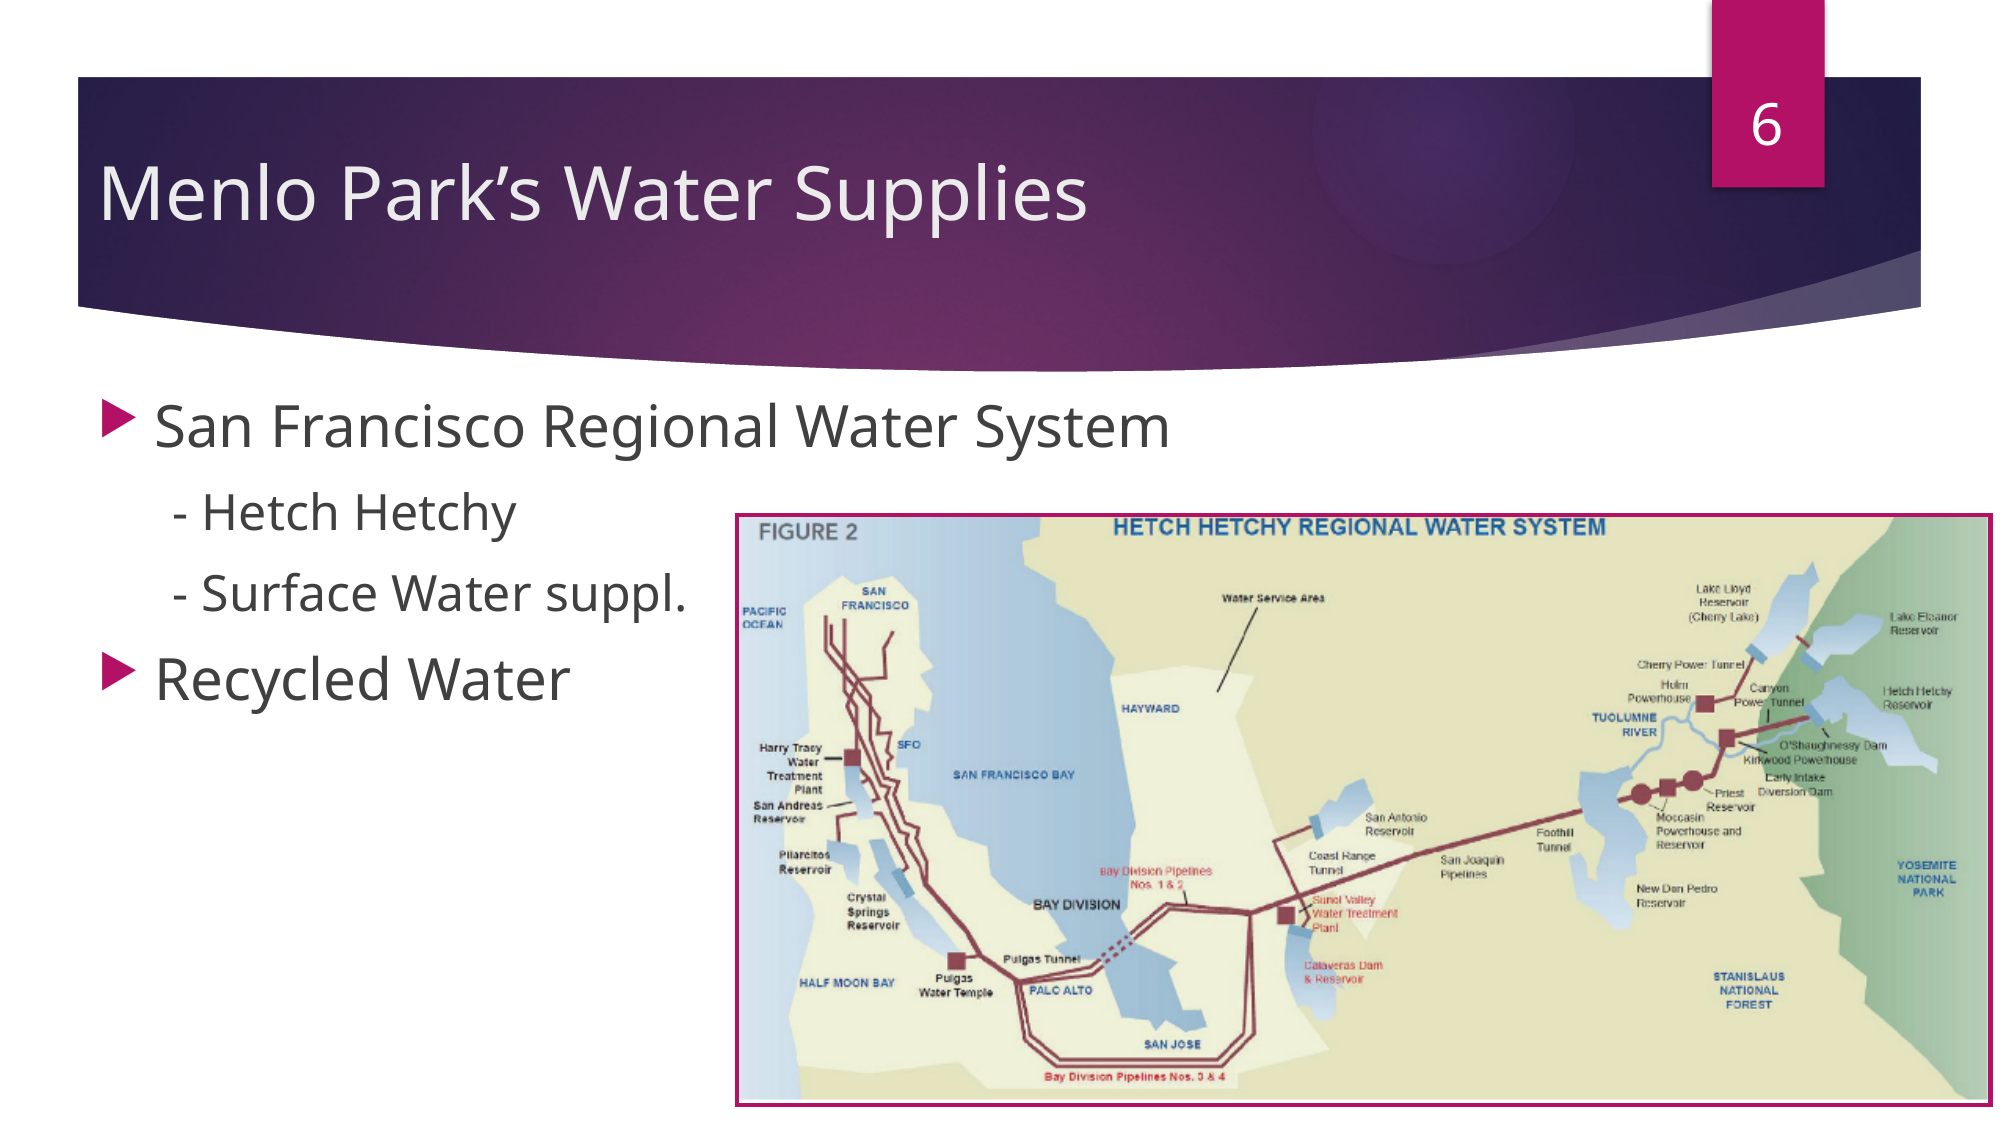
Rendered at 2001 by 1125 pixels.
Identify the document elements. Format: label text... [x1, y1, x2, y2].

picture [739, 516, 1989, 1103]
list San Francisco Regional Water System - Hetch Hetchy - Surface Water suppl. Recycled Water [82, 382, 1293, 1097]
title Menlo Park’s Water Supplies [82, 76, 1627, 305]
text_box 6 [1698, 48, 1836, 175]
